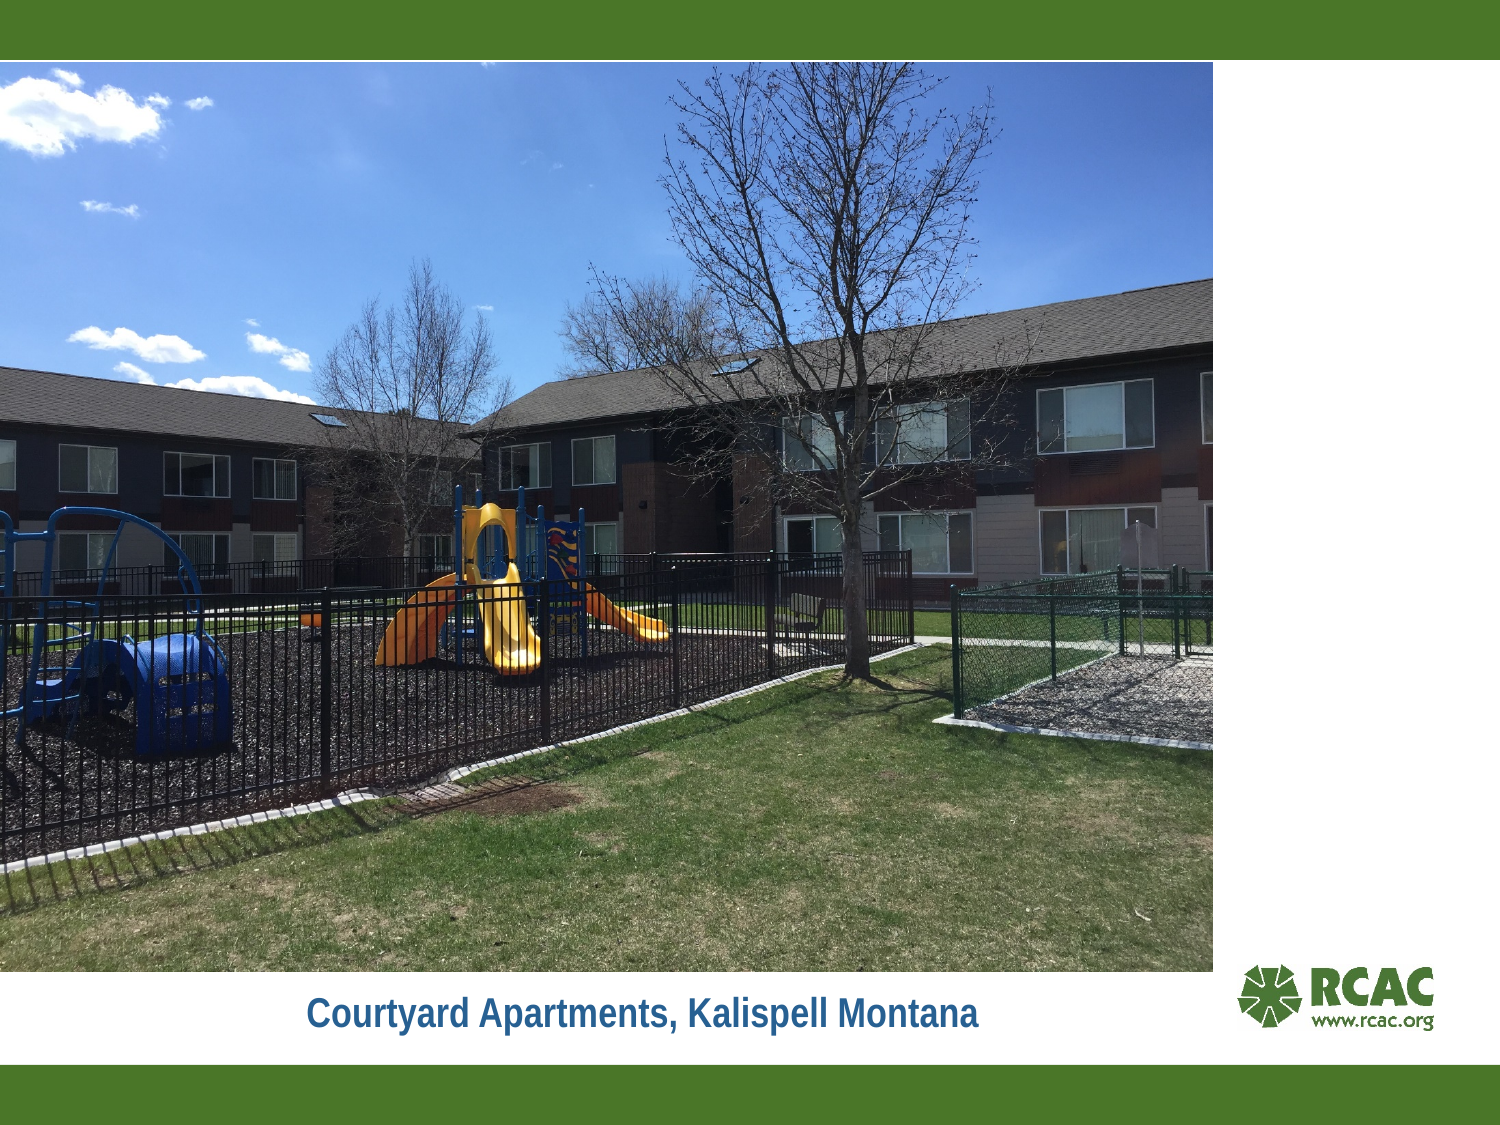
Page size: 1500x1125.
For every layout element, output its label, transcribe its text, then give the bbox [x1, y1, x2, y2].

picture [0, 62, 1213, 973]
title Courtyard Apartments, Kalispell Montana [291, 981, 1192, 1043]
picture [1237, 964, 1434, 1031]
